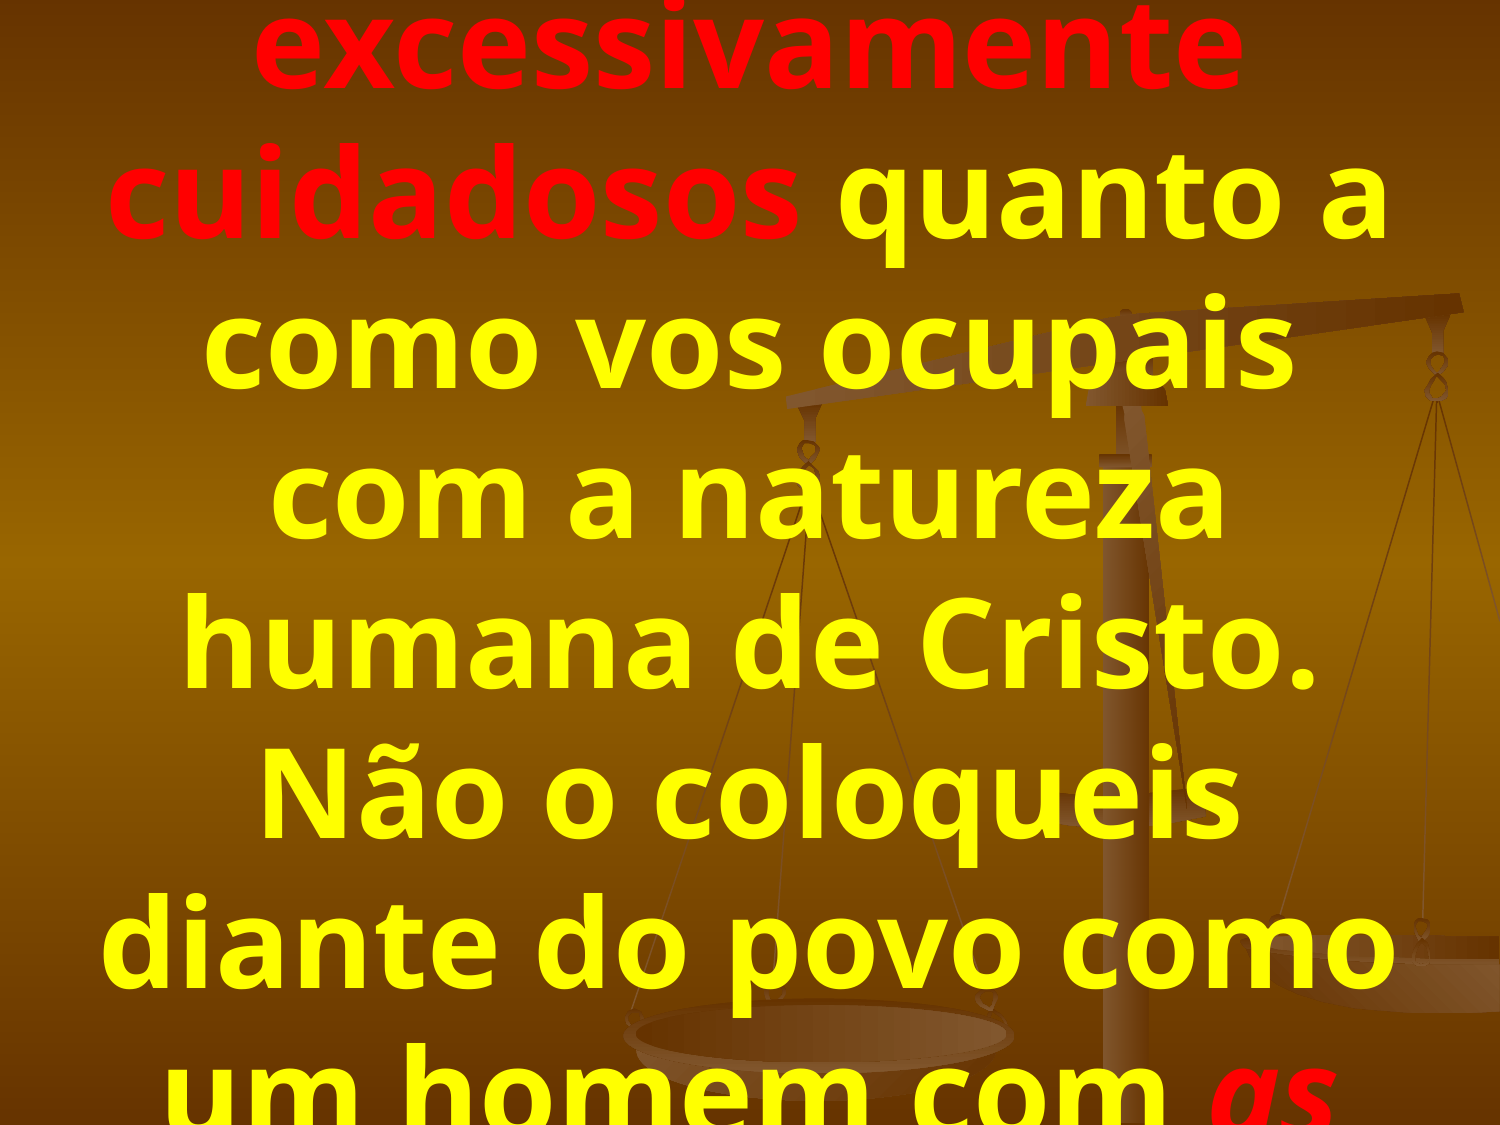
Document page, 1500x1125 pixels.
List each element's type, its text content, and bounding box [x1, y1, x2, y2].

title “Sede cuidadosos, excessivamente cuidadosos quanto a como vos ocupais com a natureza humana de Cristo. Não o coloqueis diante do povo como um homem com as propensões do pecado. [41, 45, 1459, 1083]
